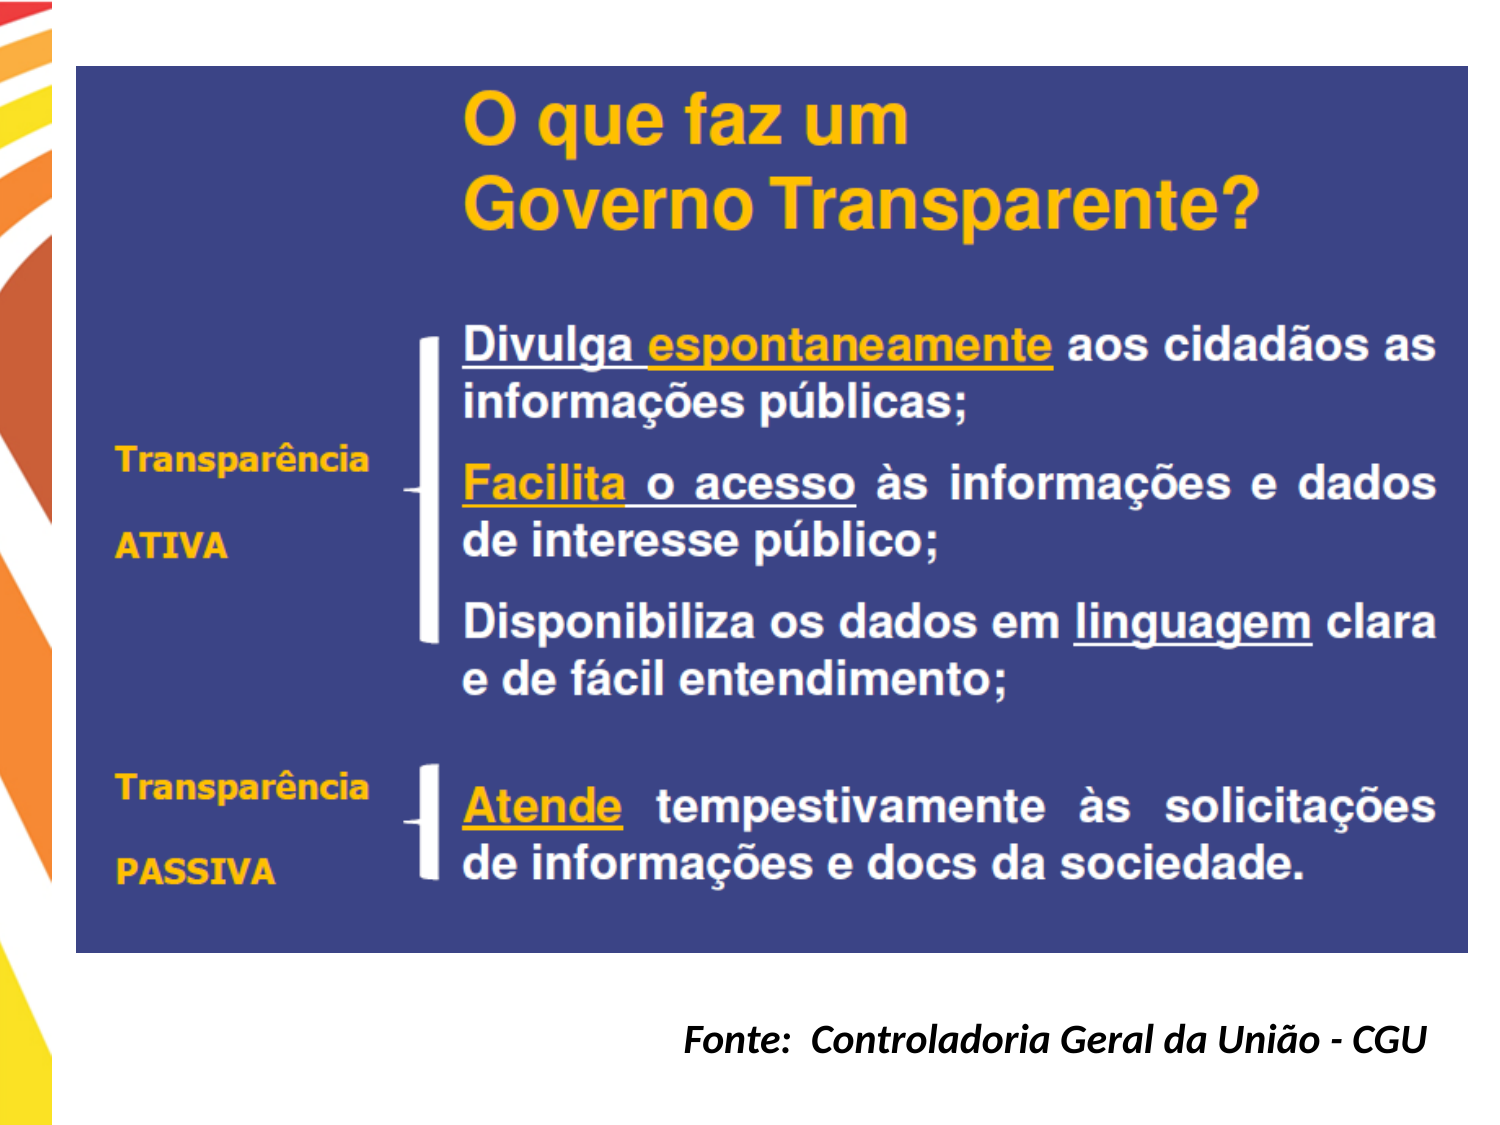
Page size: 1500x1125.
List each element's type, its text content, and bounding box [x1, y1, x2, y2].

picture [76, 66, 1468, 953]
picture [0, 0, 53, 1125]
text_box Fonte: Controladoria Geral da União - CGU [668, 1004, 1443, 1070]
